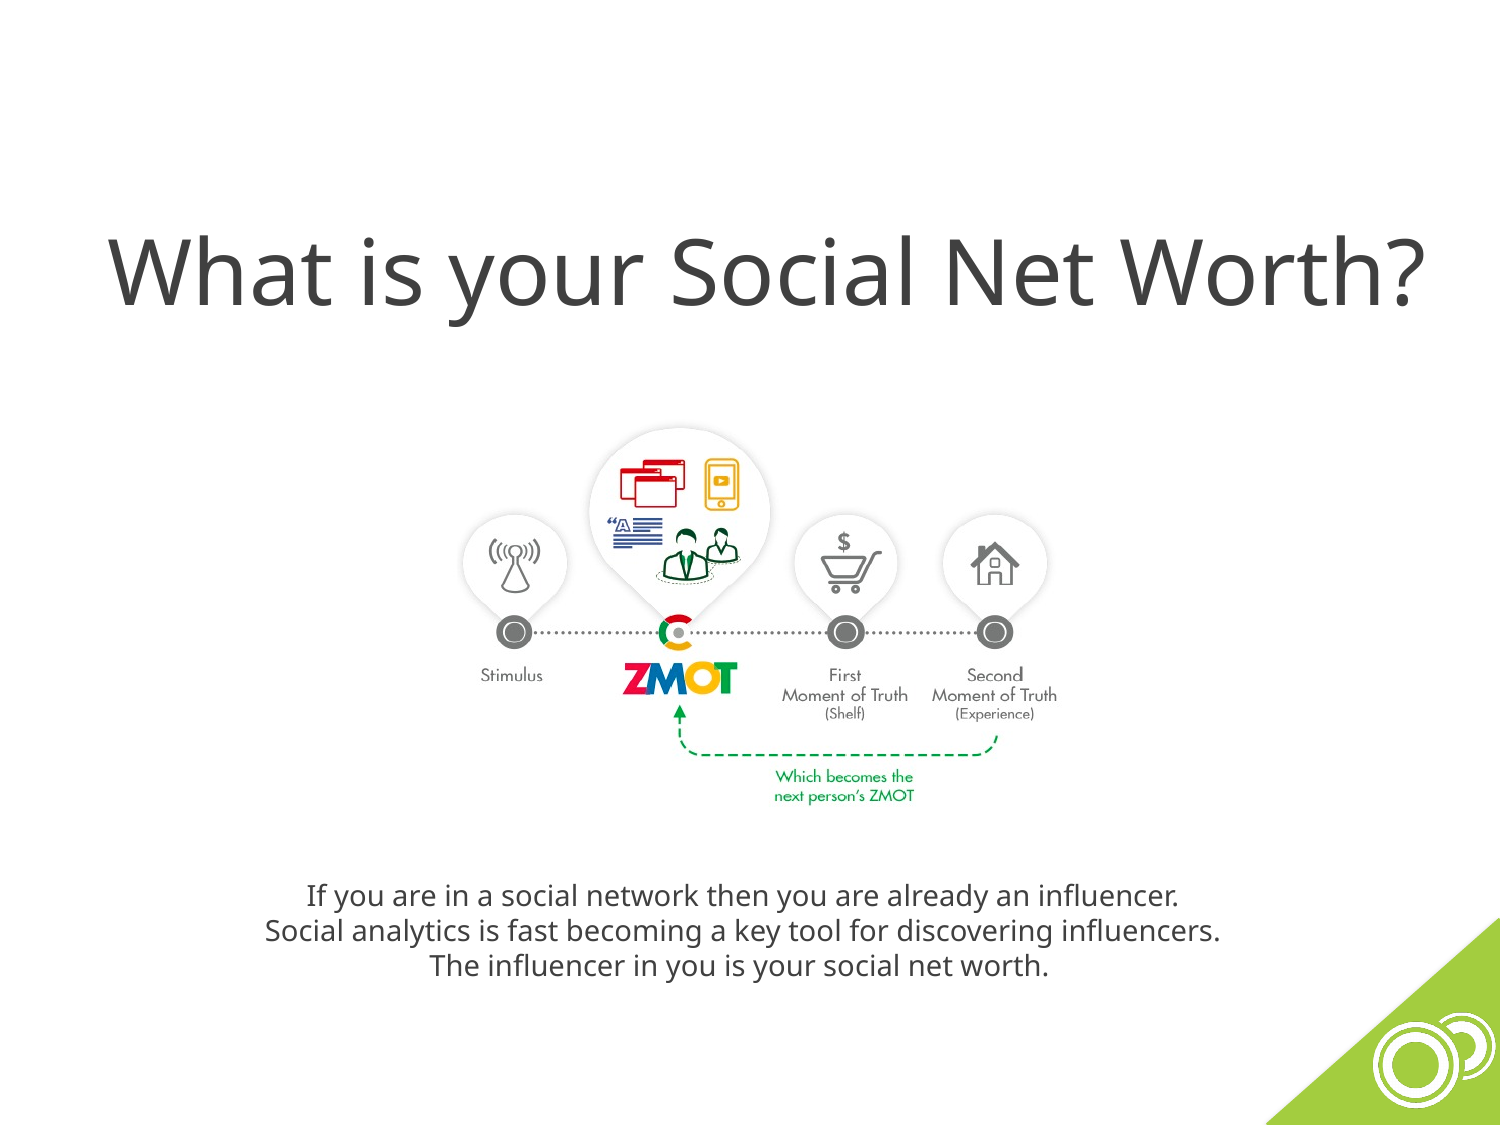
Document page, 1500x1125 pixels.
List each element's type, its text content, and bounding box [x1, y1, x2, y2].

picture [379, 411, 1198, 815]
picture [1368, 1006, 1500, 1112]
text_box What is your Social Net Worth? [99, 205, 1435, 331]
text_box If you are in a social network then you are already an influencer. Social analytics is fast becoming a key tool for discovering influencers. The influencer in you is your social net worth. [257, 869, 1230, 990]
